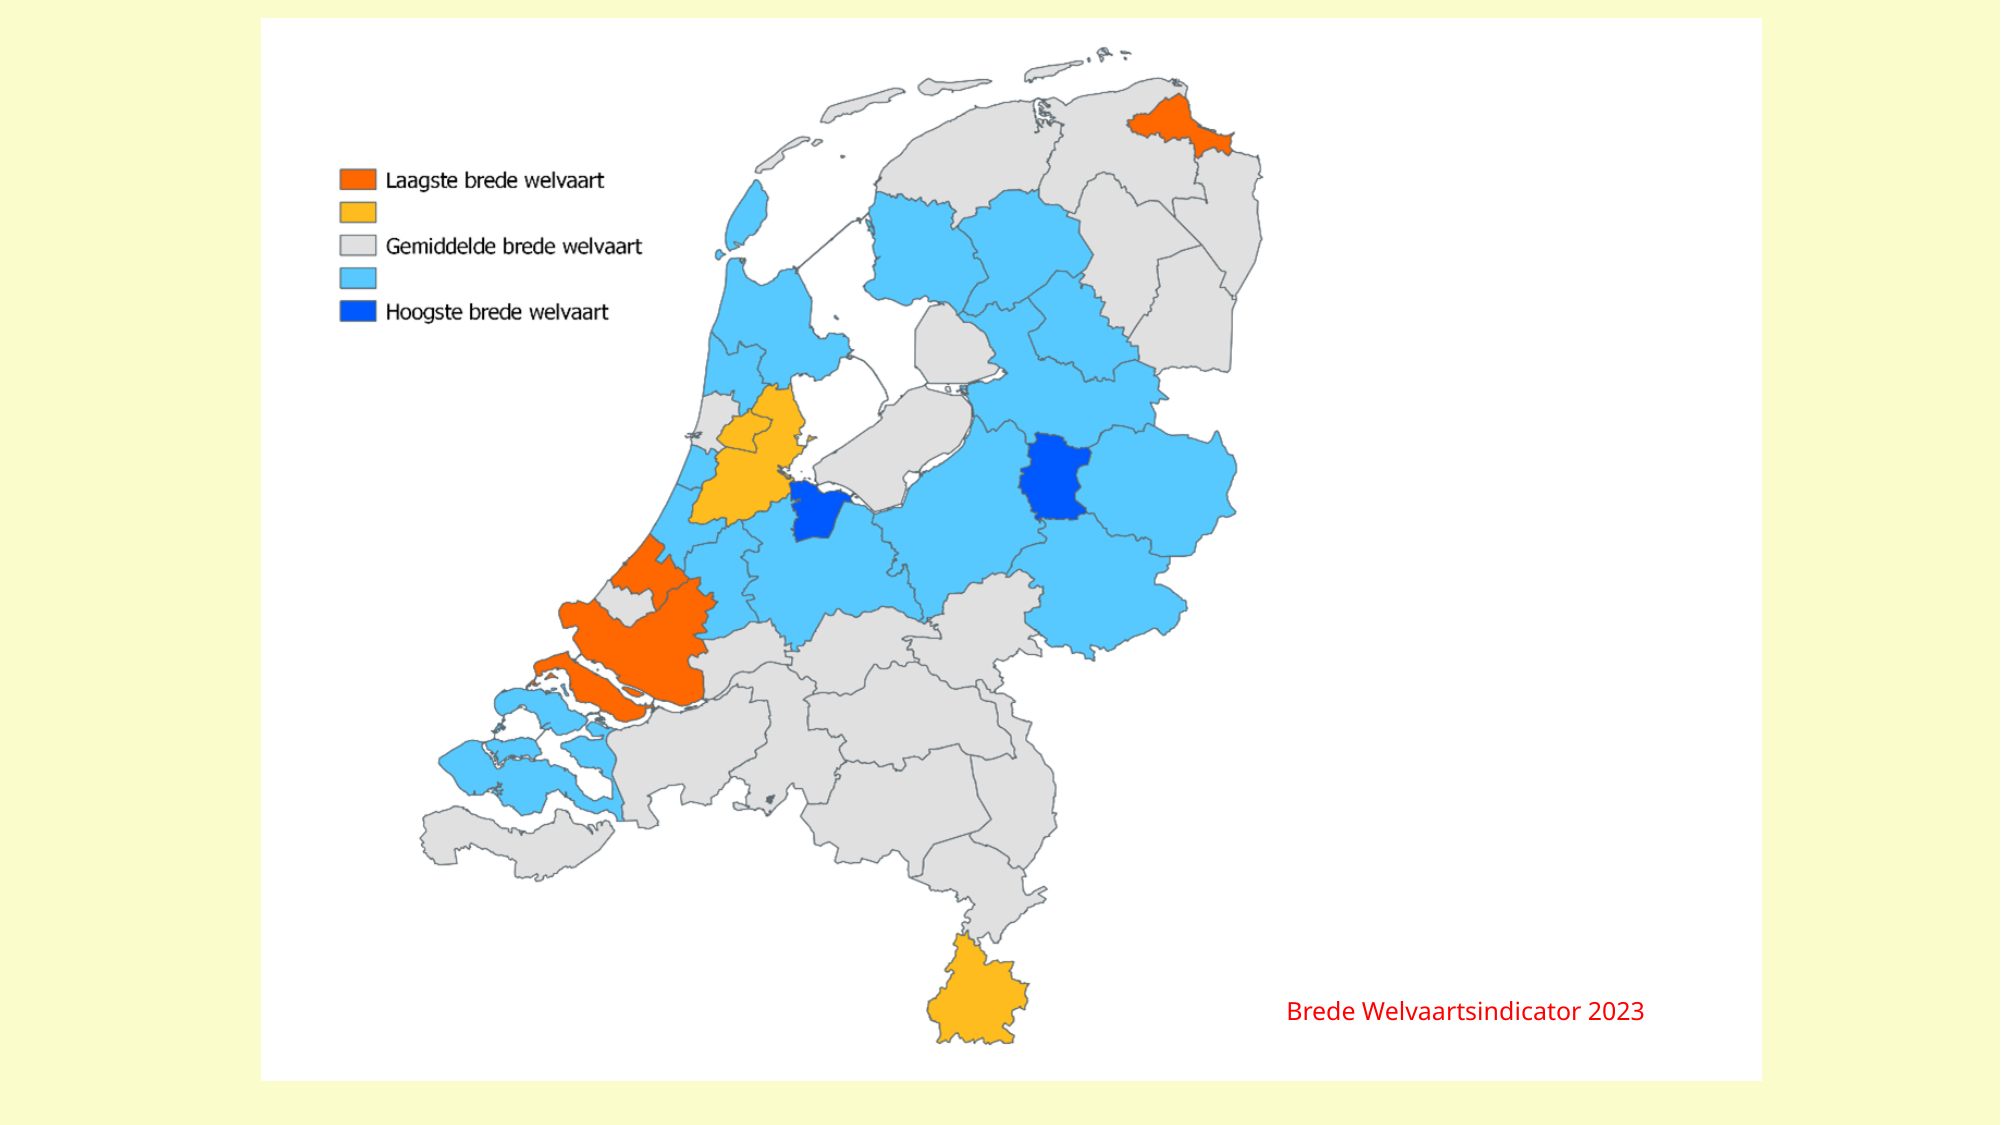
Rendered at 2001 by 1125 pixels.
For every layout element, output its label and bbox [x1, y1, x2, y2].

picture [261, 18, 1762, 1081]
